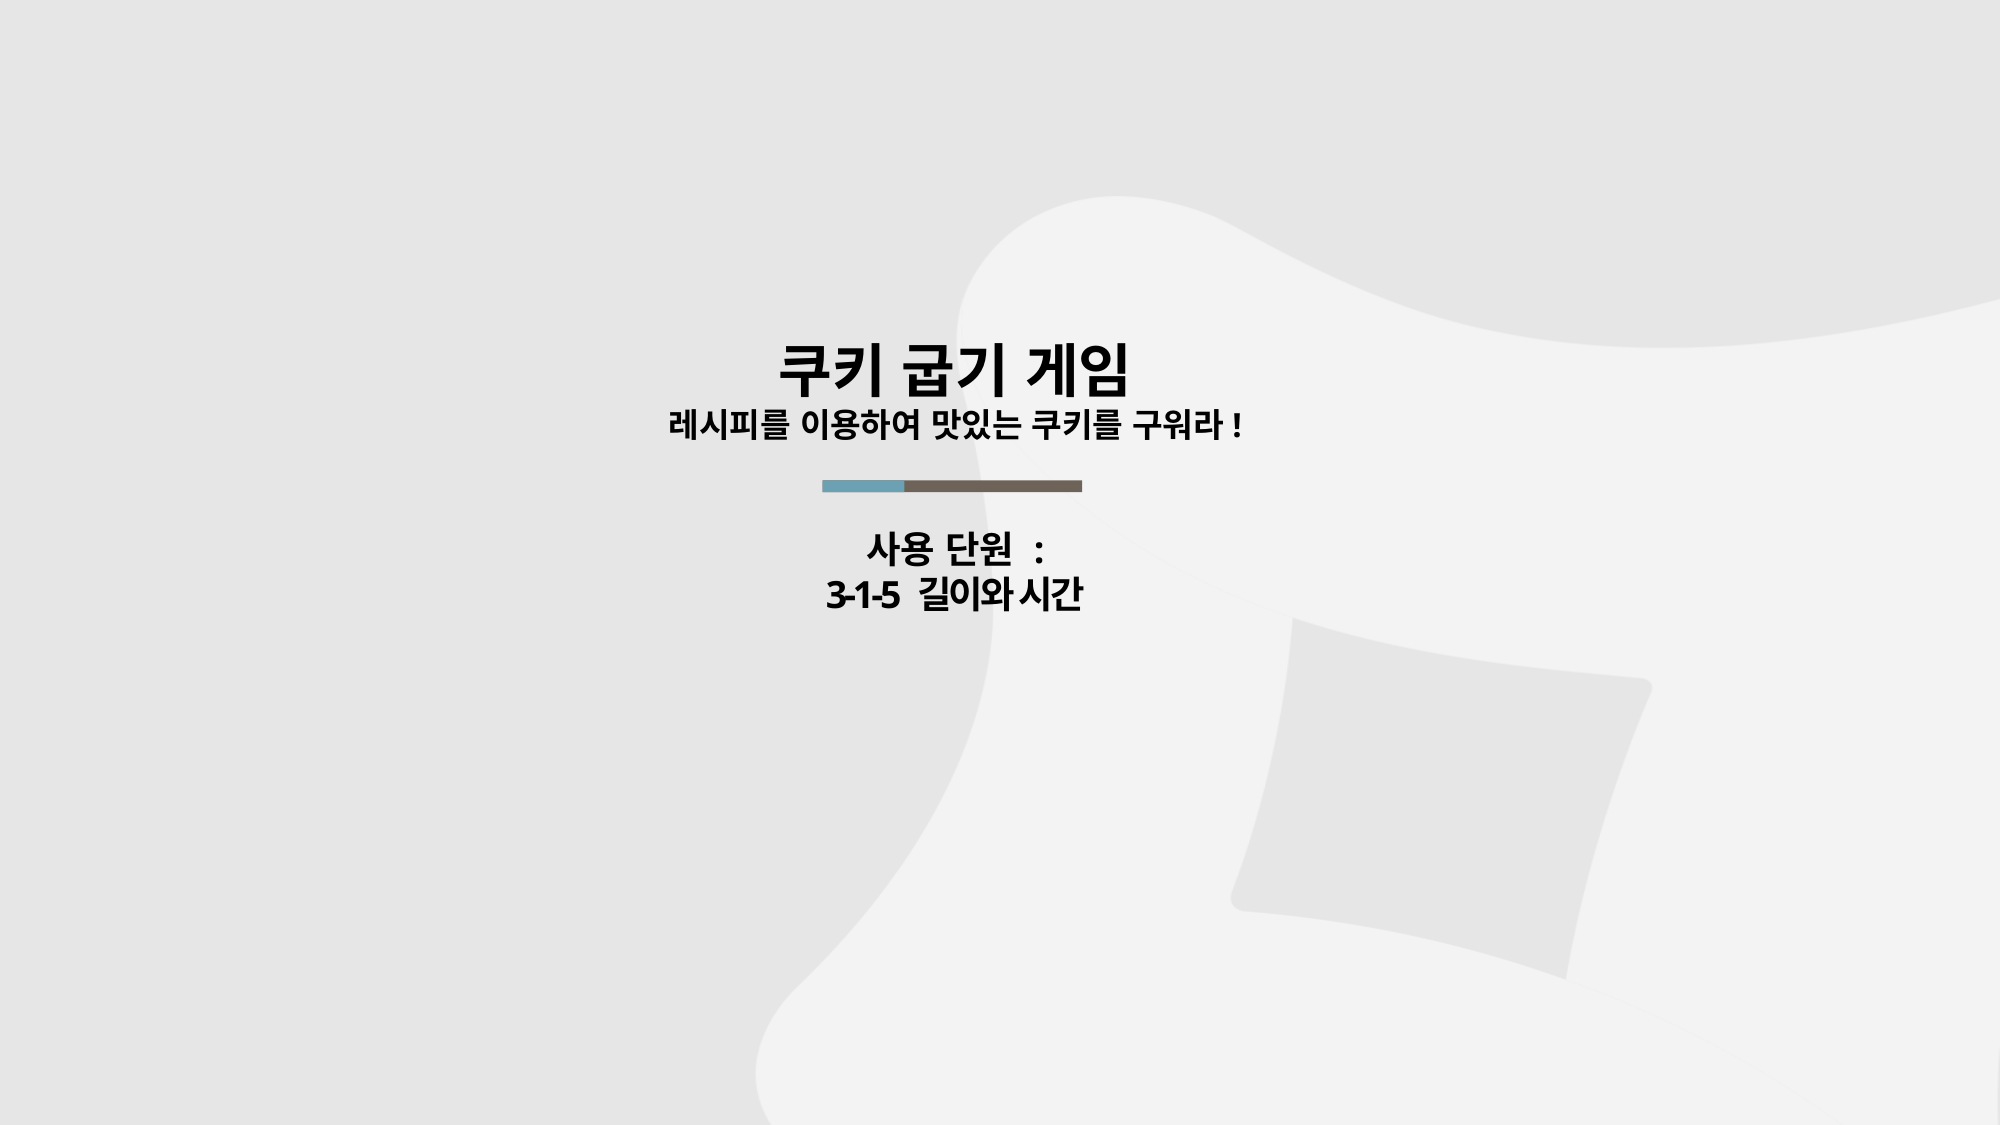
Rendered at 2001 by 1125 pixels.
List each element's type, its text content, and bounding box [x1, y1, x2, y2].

text_box 쿠키 굽기 게임 레시피를 이용하여 맛있는 쿠키를 구워라! [484, 310, 1427, 469]
title 사용 단원 : 3-1-5 길이와 시간 [540, 536, 1371, 696]
picture [0, 0, 2000, 1125]
